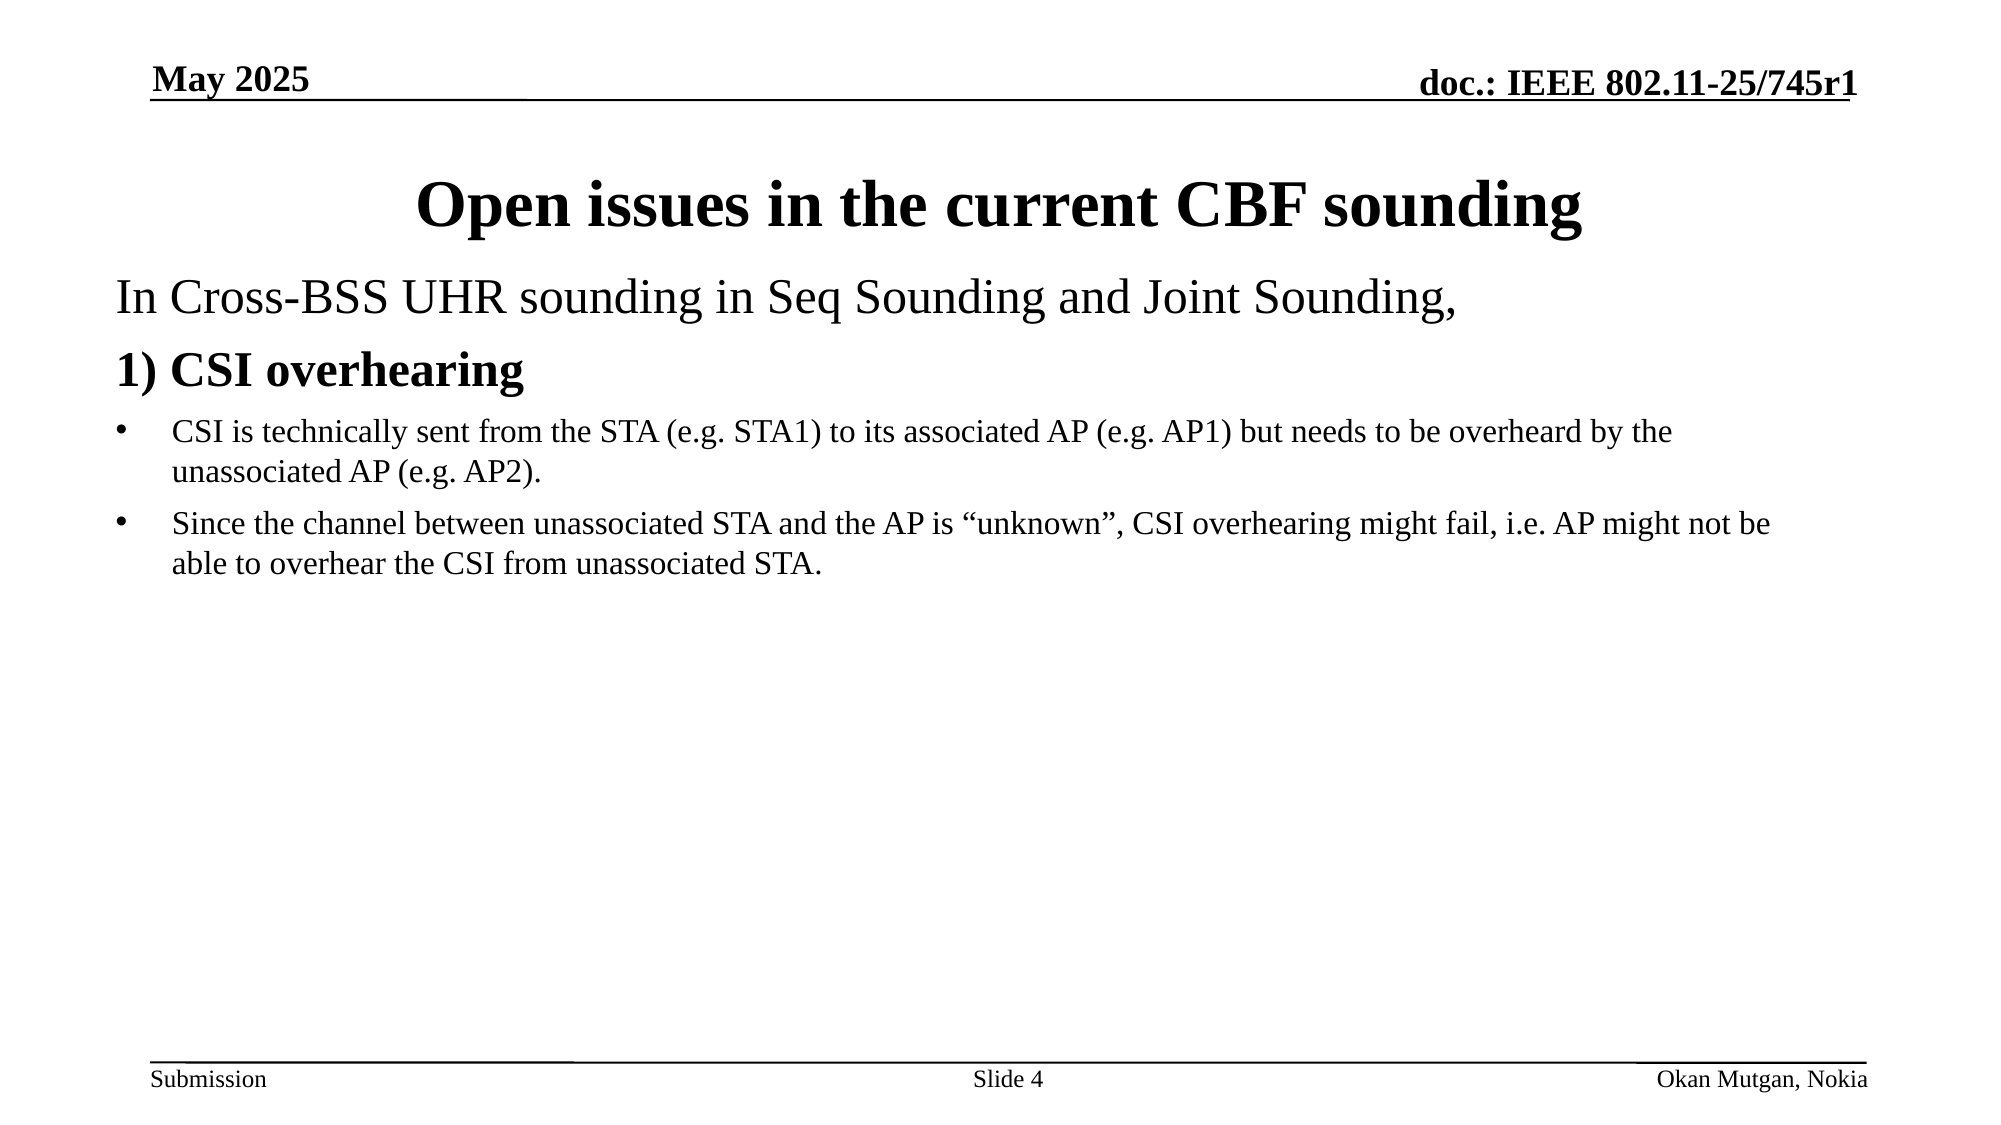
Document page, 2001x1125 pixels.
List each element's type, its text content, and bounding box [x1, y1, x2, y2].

list In Cross-BSS UHR sounding in Seq Sounding and Joint Sounding, 1) CSI overhearing CSI is technically sent from the STA (e.g. STA1) to its associated AP (e.g. AP1) but needs to be overheard by the unassociated AP (e.g. AP2). Since the channel between unassociated STA and the AP is “unknown”, CSI overhearing might fail, i.e. AP might not be able to overhear the CSI from unassociated STA. [100, 255, 1801, 1003]
title Open issues in the current CBF sounding [149, 112, 1850, 288]
footer Okan Mutgan, Nokia [1171, 1061, 1869, 1093]
slide_number Slide 4 [950, 1061, 1067, 1123]
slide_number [152, 54, 563, 100]
